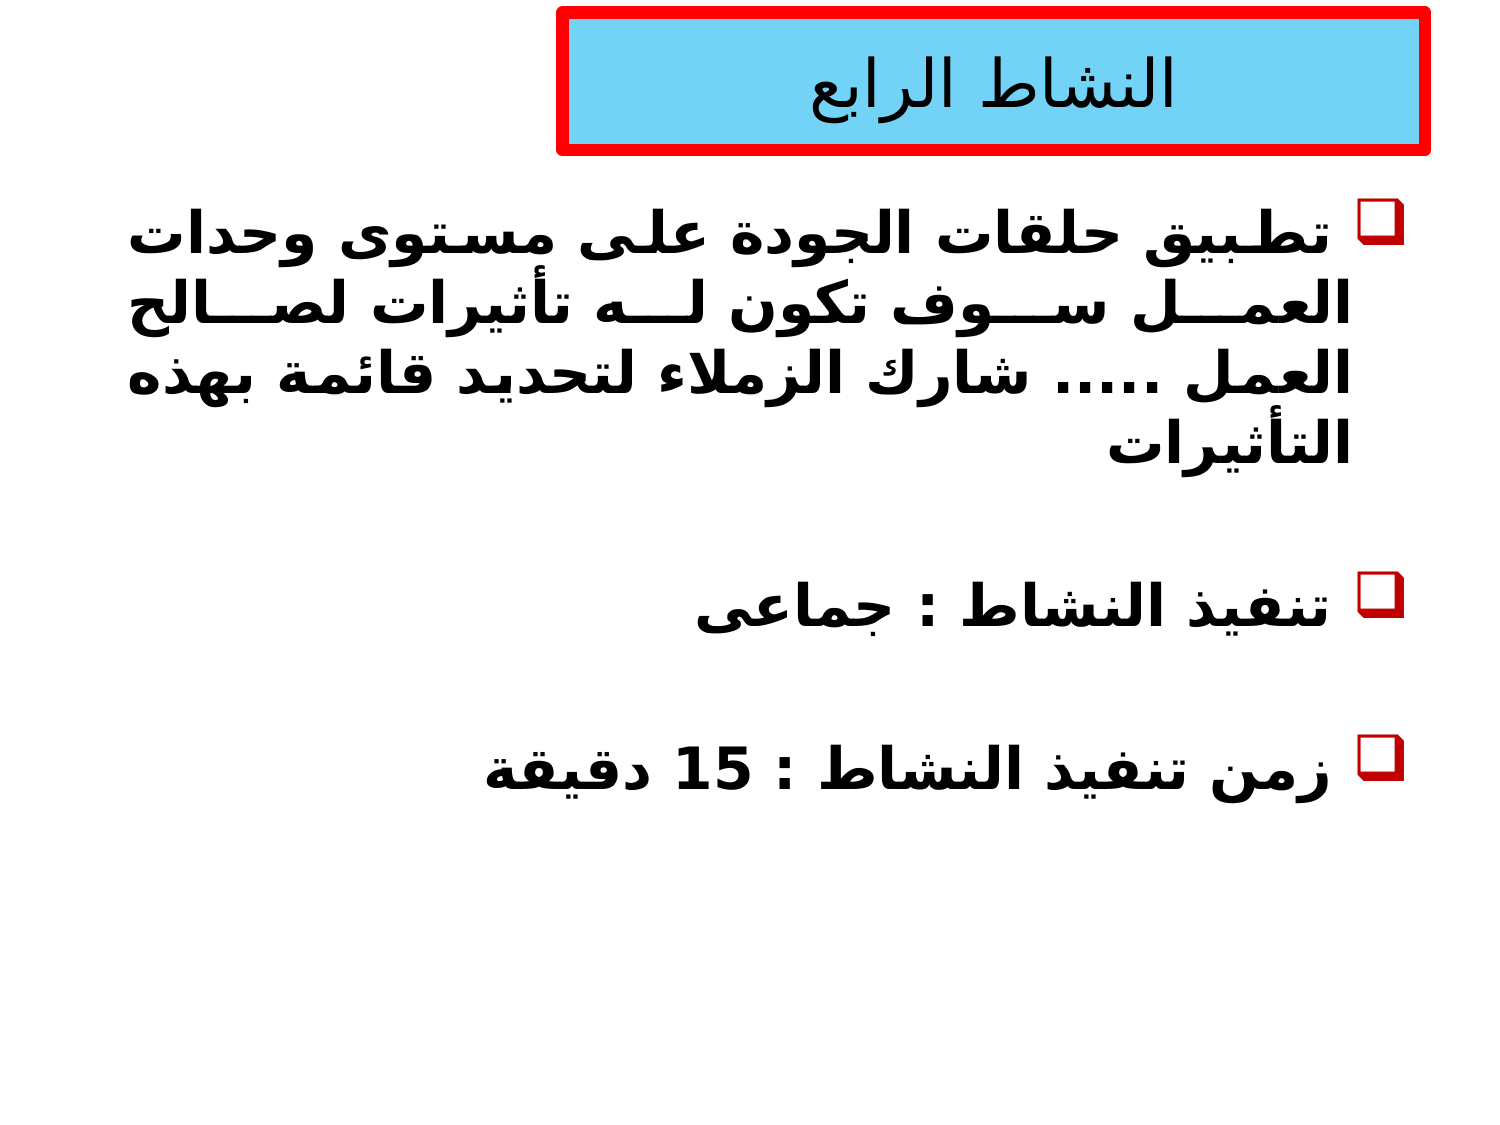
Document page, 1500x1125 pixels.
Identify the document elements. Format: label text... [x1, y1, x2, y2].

list تطبيق حلقات الجودة على مستوى وحدات العمل سوف تكون له تأثيرات لصالح العمل ..... شارك الزملاء لتحديد قائمة بهذه التأثيرات تنفيذ النشاط : جماعى زمن تنفيذ النشاط : 15 دقيقة [112, 187, 1425, 1005]
title النشاط الرابع [556, 6, 1431, 156]
